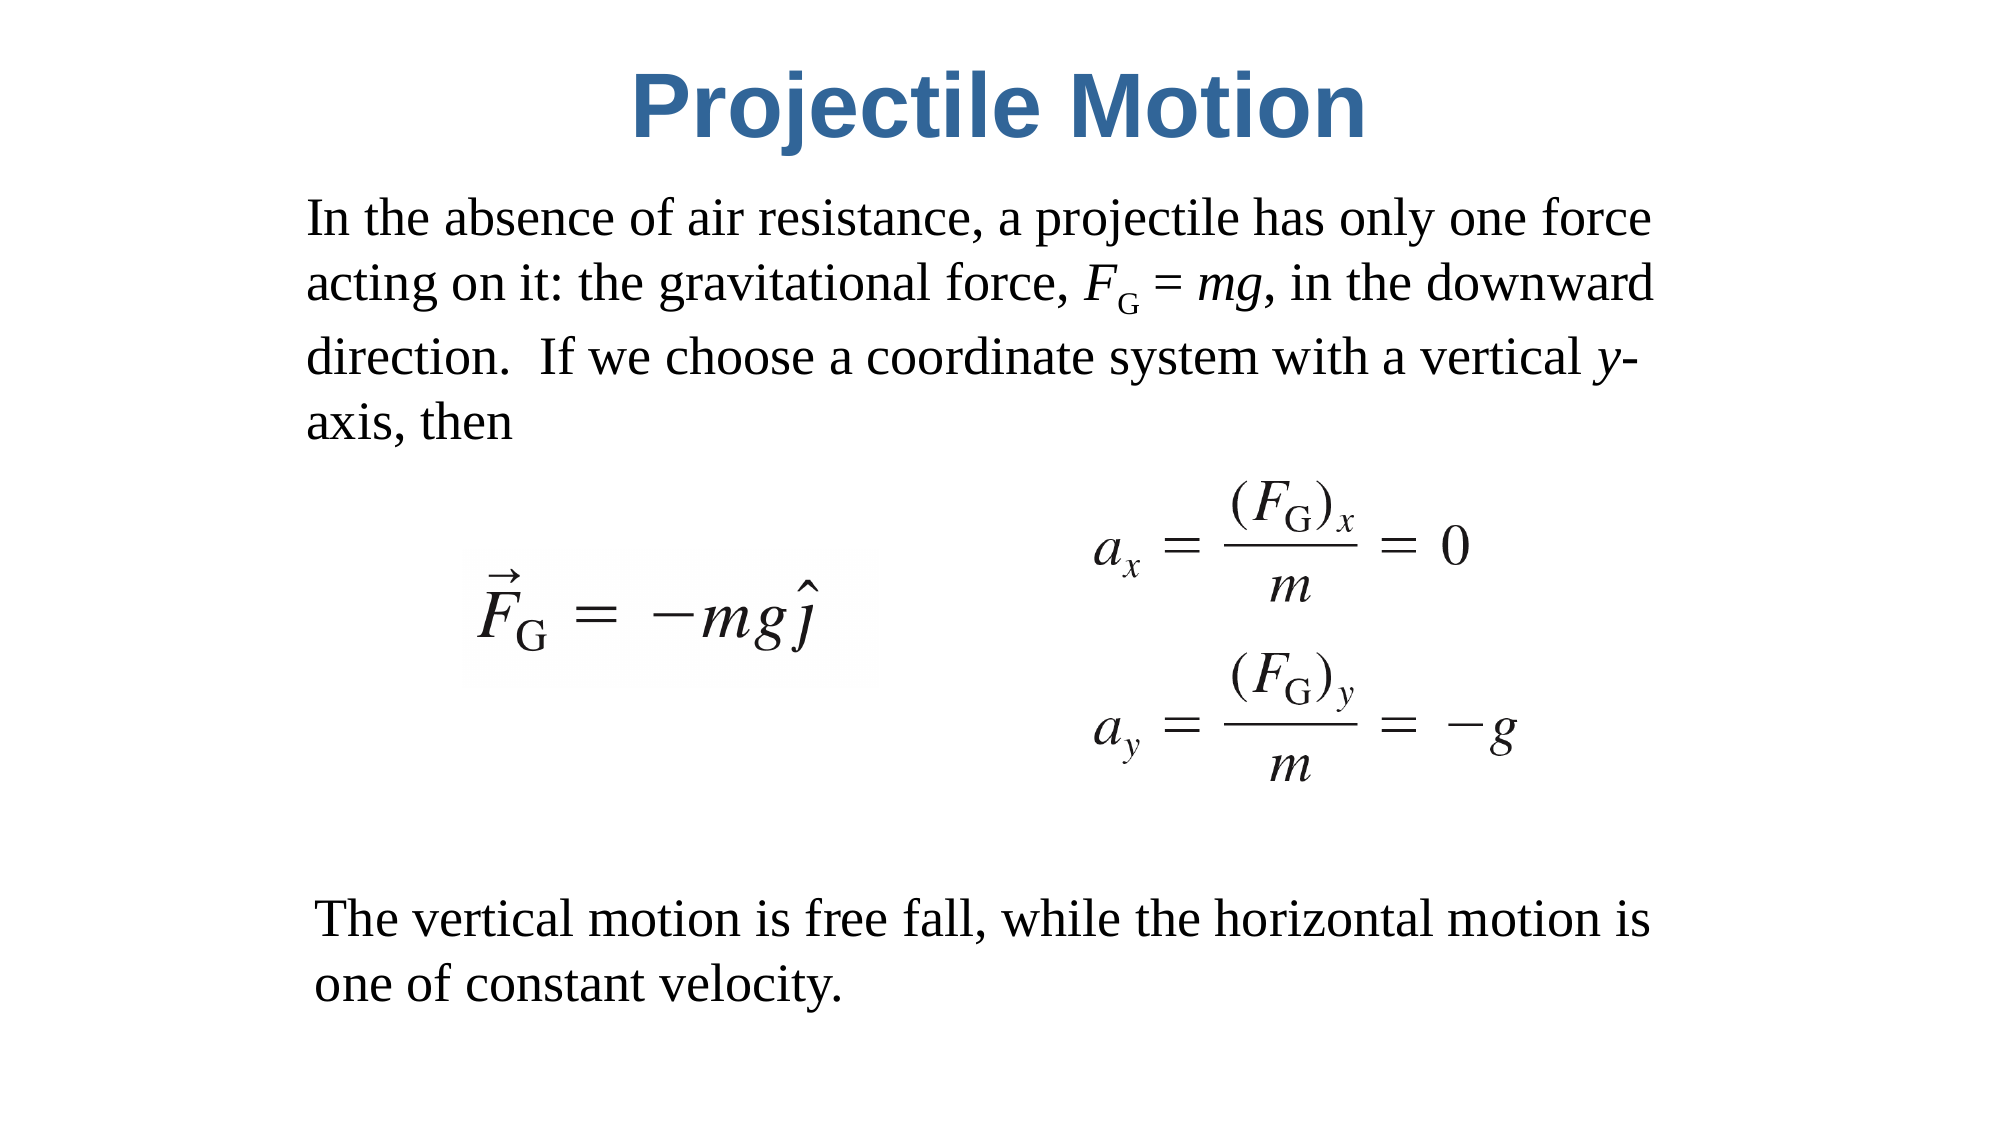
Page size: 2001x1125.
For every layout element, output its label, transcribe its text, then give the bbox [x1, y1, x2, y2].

text_box The vertical motion is free fall, while the horizontal motion is one of constant velocity. [299, 874, 1683, 1020]
picture [462, 549, 880, 688]
picture [1037, 449, 1626, 820]
title Projectile Motion [324, 45, 1675, 157]
text_box In the absence of air resistance, a projectile has only one force acting on it: the gravitational force, FG = mg, in the downward direction. If we choose a coordinate system with a vertical y-axis, then [291, 174, 1680, 458]
